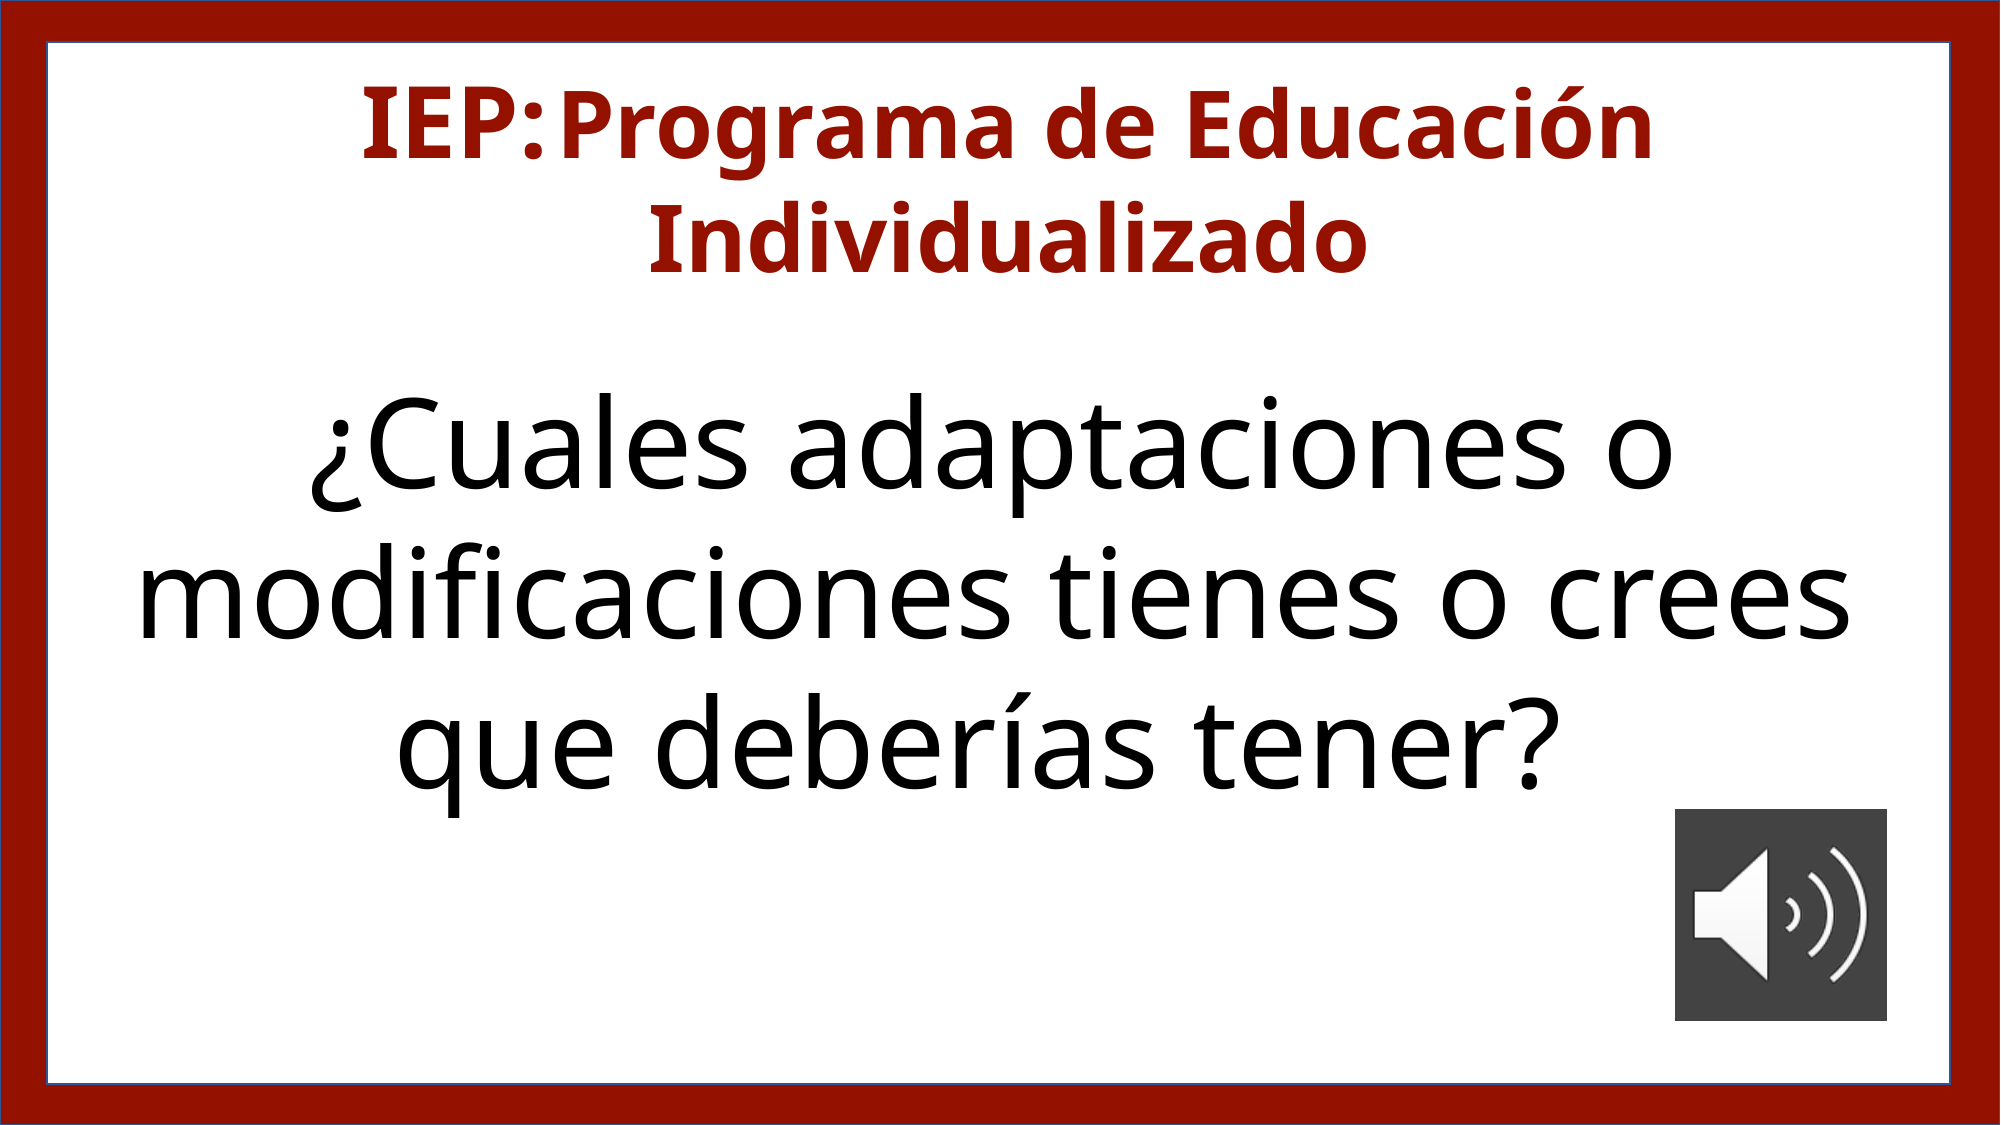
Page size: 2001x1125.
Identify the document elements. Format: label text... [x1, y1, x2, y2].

picture [1674, 808, 1888, 1022]
text_box [0, 0, 2000, 1125]
text_box ¿Cuales adaptaciones o modificaciones tienes o crees que deberías tener? [69, 356, 1920, 822]
text_box IEP: Programa de Educación Individualizado [99, 51, 1920, 299]
text_box [46, 41, 1950, 1085]
